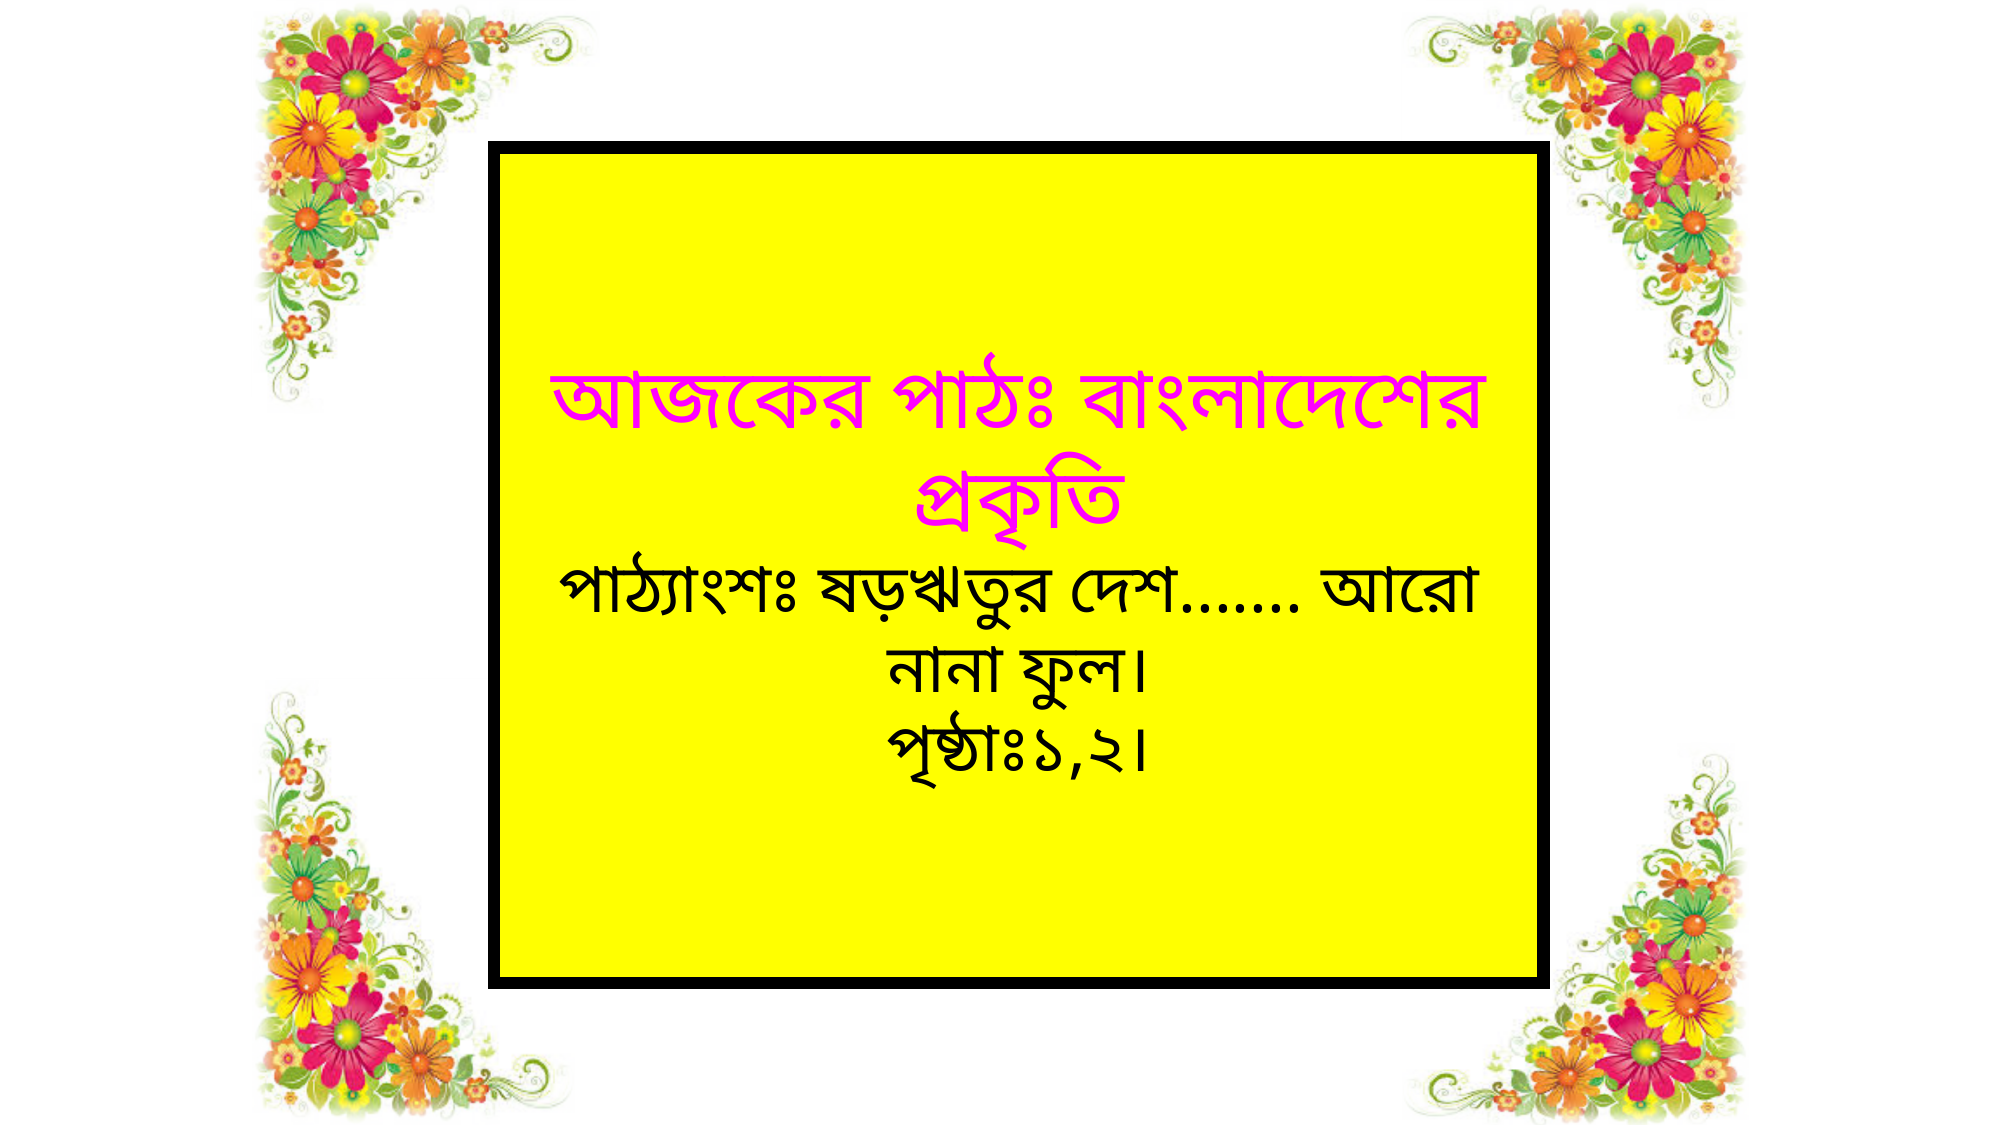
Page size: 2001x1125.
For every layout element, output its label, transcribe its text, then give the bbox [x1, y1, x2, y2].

picture [1379, 761, 1771, 1112]
picture [188, 707, 637, 1097]
picture [217, 29, 633, 386]
picture [1364, 29, 1786, 393]
text_box আজকের পাঠঃ বাংলাদেশের প্রকৃতি পাঠ্যাংশঃ ষড়ঋতুর দেশ....... আরো নানা ফুল। পৃষ্ঠাঃ১,২। [493, 147, 1545, 984]
